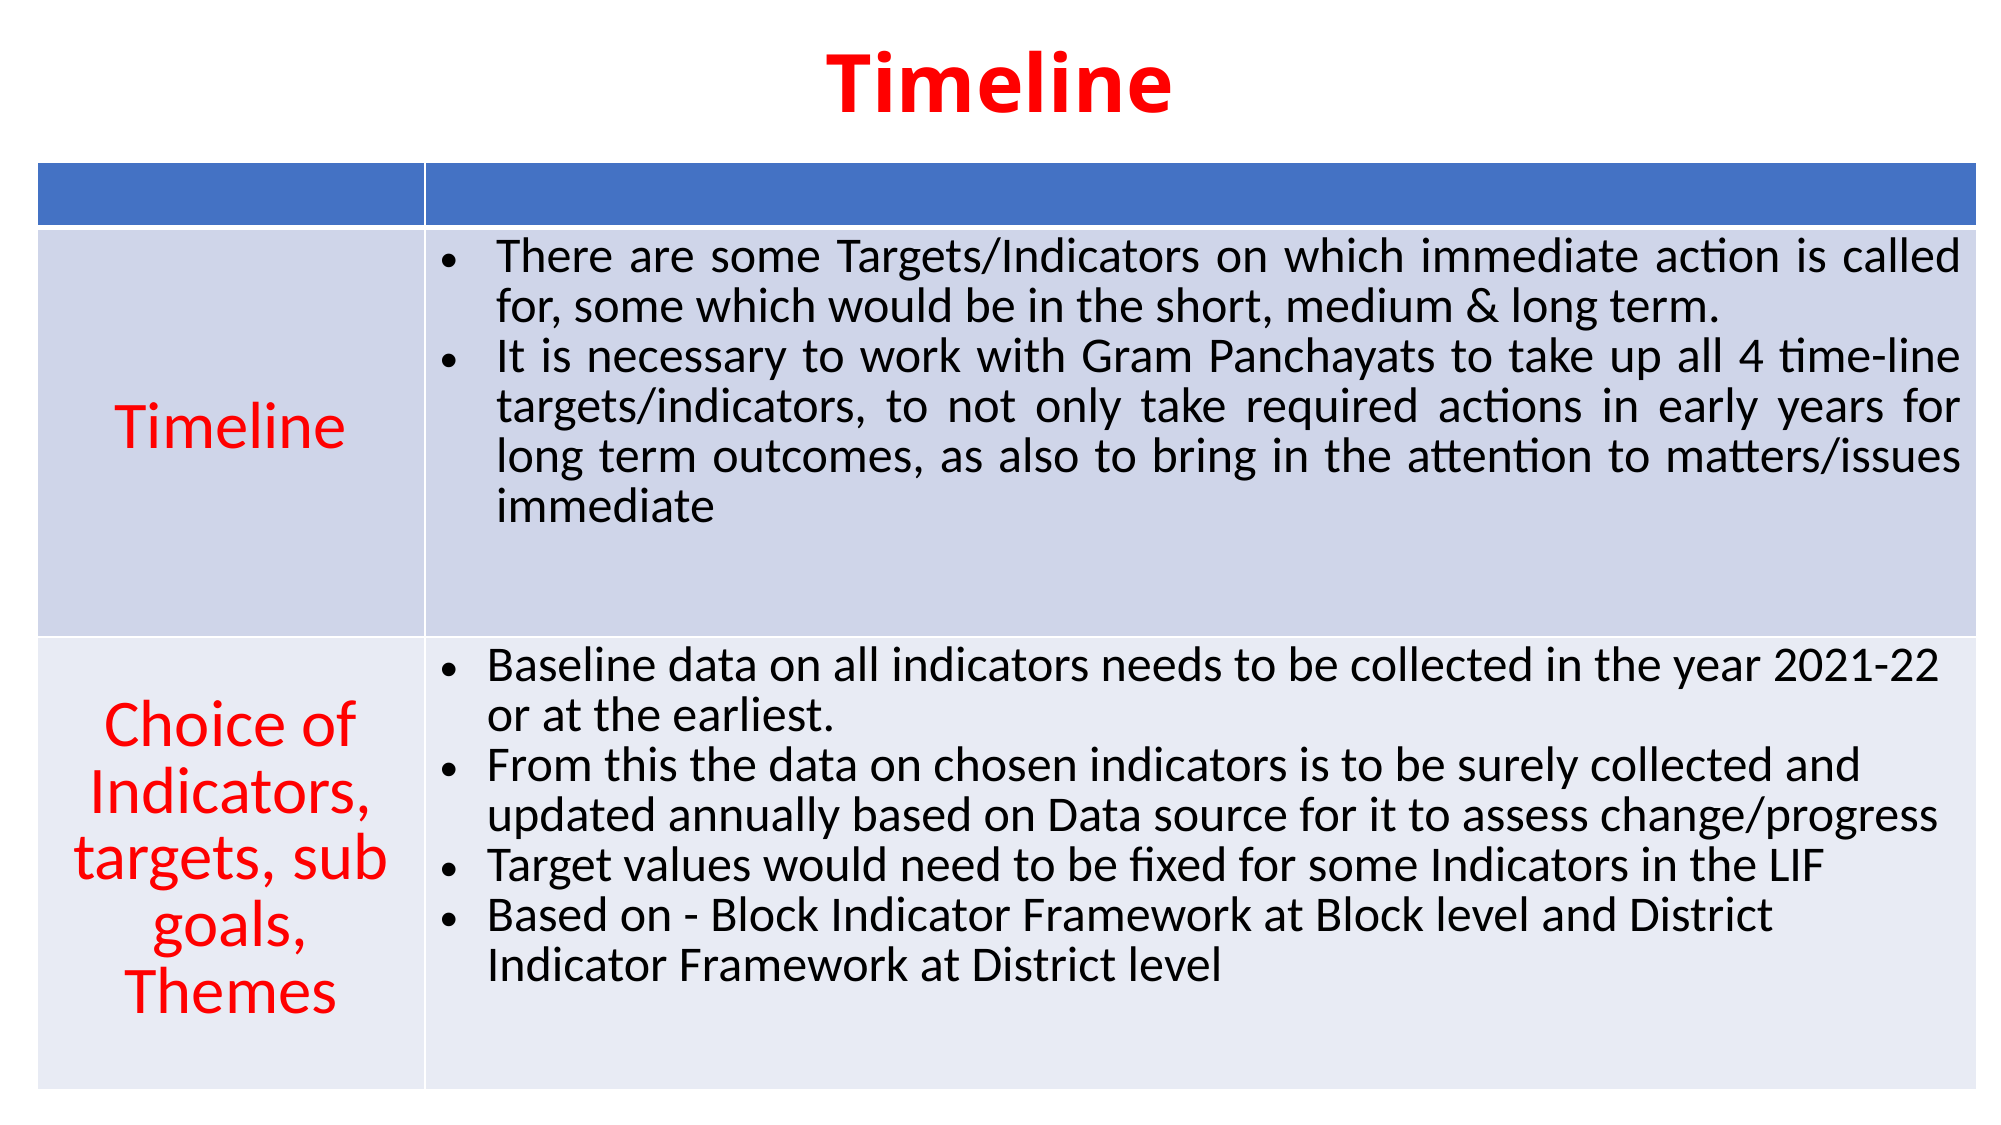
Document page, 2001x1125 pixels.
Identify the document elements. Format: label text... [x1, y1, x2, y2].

table_cell Baseline data on all indicators needs to be collected in the year 2021-22 or at the earliest. From this the data on chosen indicators is to be surely collected and updated annually based on Data source for it to assess change/progress Target values would need to be fixed for some Indicators in the LIF Based on - Block Indicator Framework at Block level and District Indicator Framework at District level [426, 638, 1976, 1089]
table_cell There are some Targets/Indicators on which immediate action is called for, some which would be in the short, medium & long term. It is necessary to work with Gram Panchayats to take up all 4 time-line targets/indicators, to not only take required actions in early years for long term outcomes, as also to bring in the attention to matters/issues immediate [426, 230, 1976, 636]
table_cell Choice of Indicators, targets, sub goals, Themes [38, 638, 424, 1089]
table_header [38, 163, 424, 225]
table_cell Timeline [38, 230, 424, 636]
table_header [426, 163, 1976, 225]
title Timeline [137, 35, 1863, 138]
